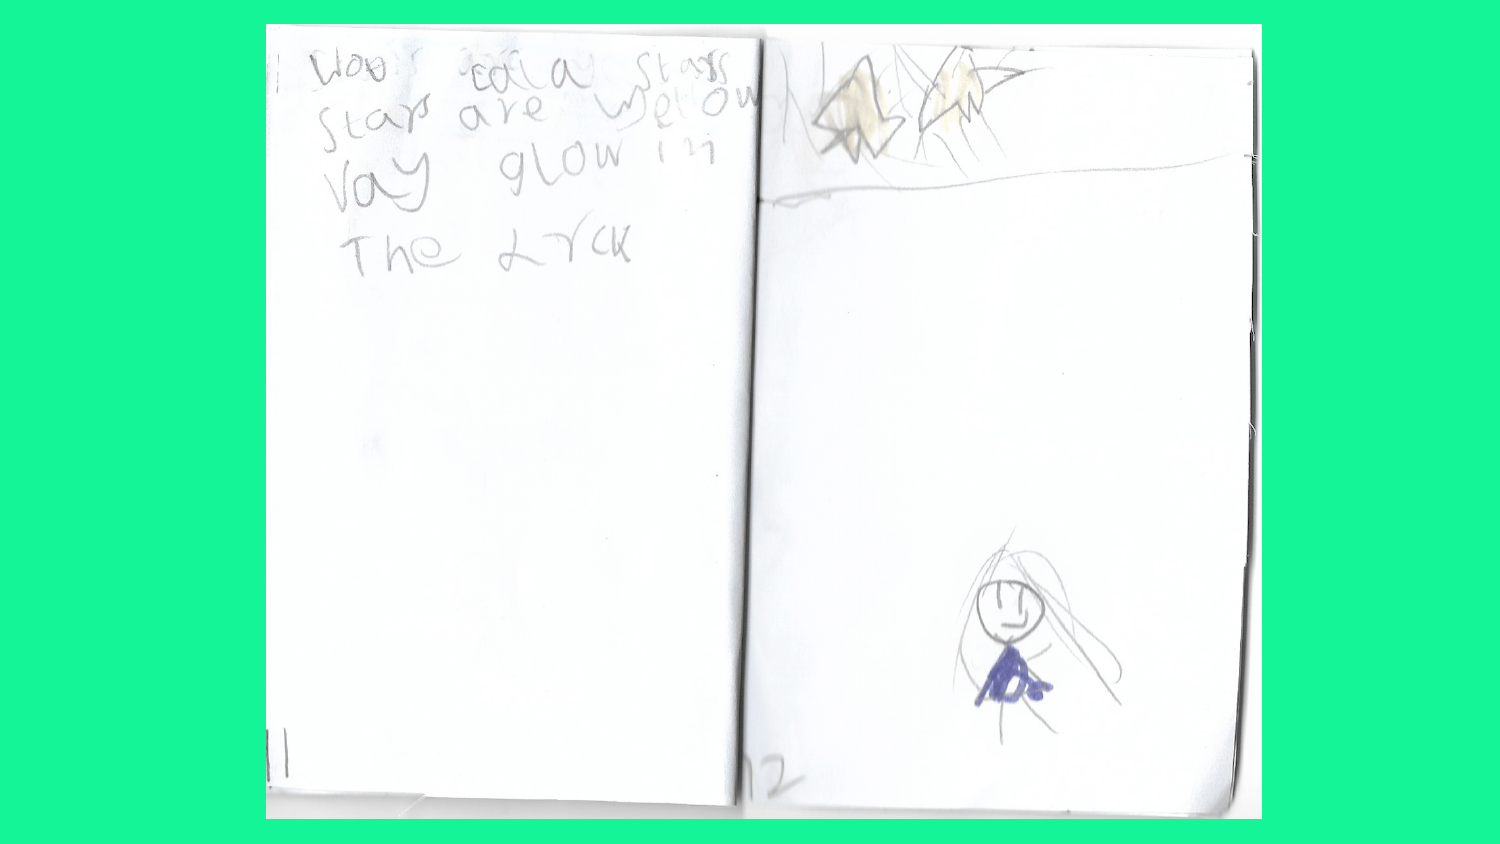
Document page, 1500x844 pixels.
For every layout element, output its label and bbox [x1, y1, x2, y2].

picture [266, 24, 1262, 819]
